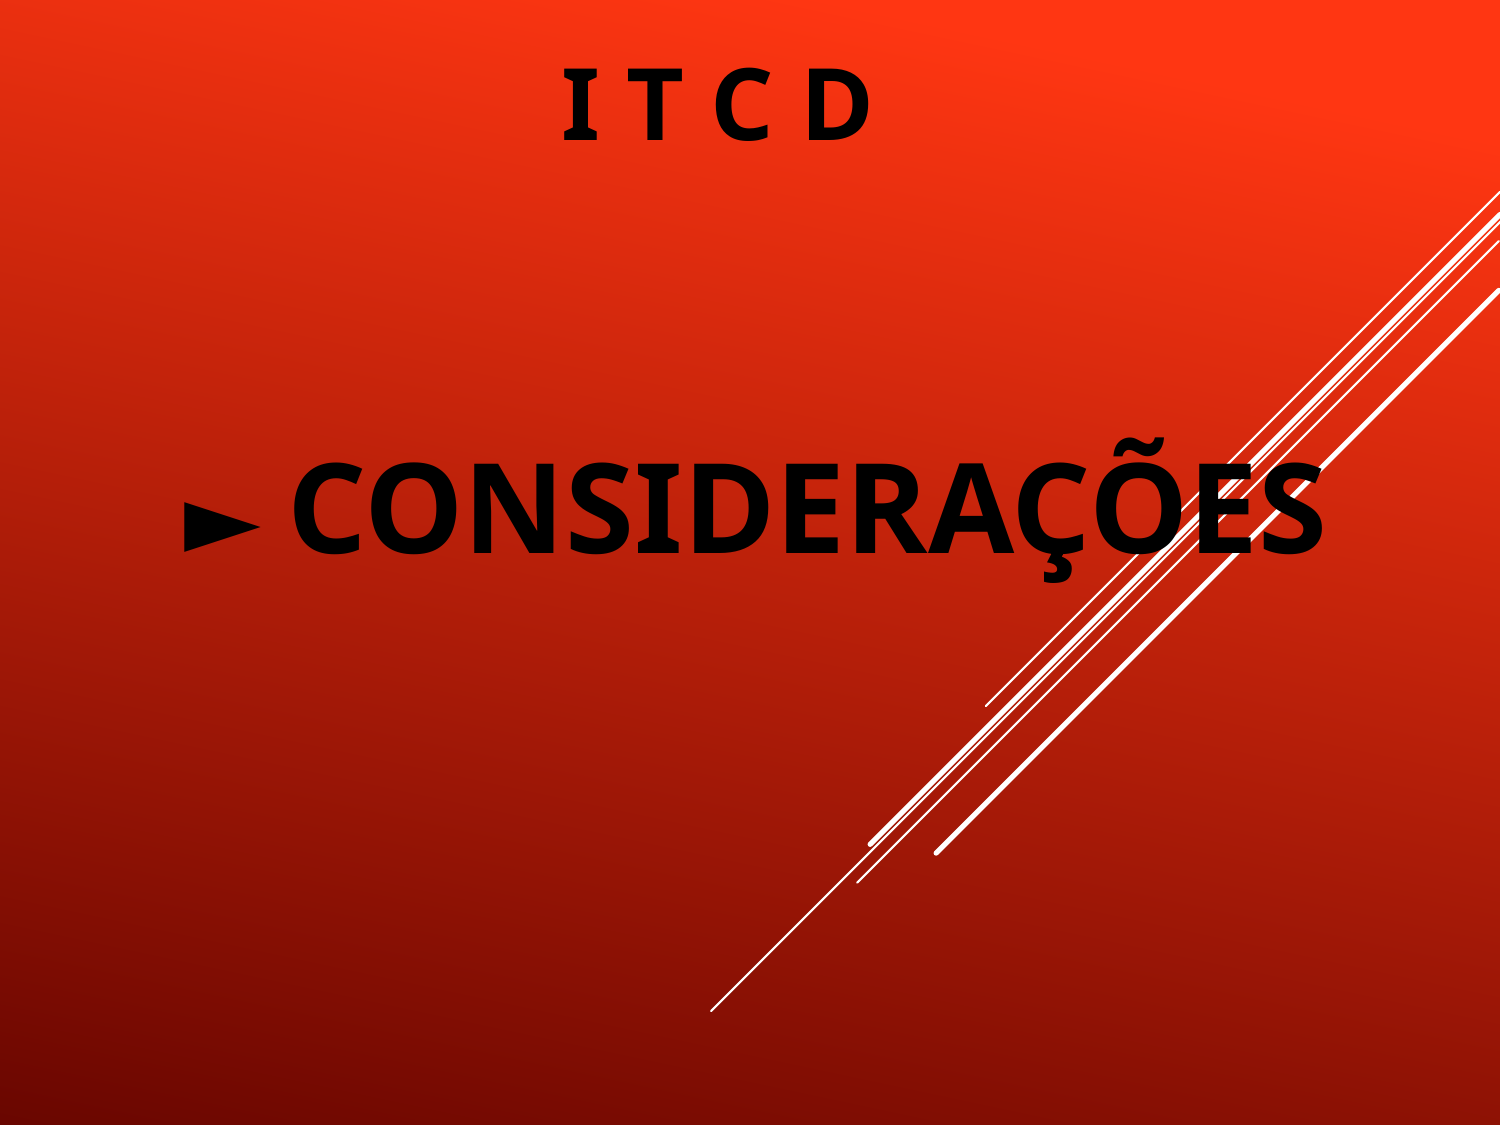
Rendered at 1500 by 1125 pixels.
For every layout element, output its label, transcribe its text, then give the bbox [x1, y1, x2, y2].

subtitle ► CONSIDERAÇÕES [53, 420, 1459, 610]
title I T C D [100, 54, 1389, 168]
